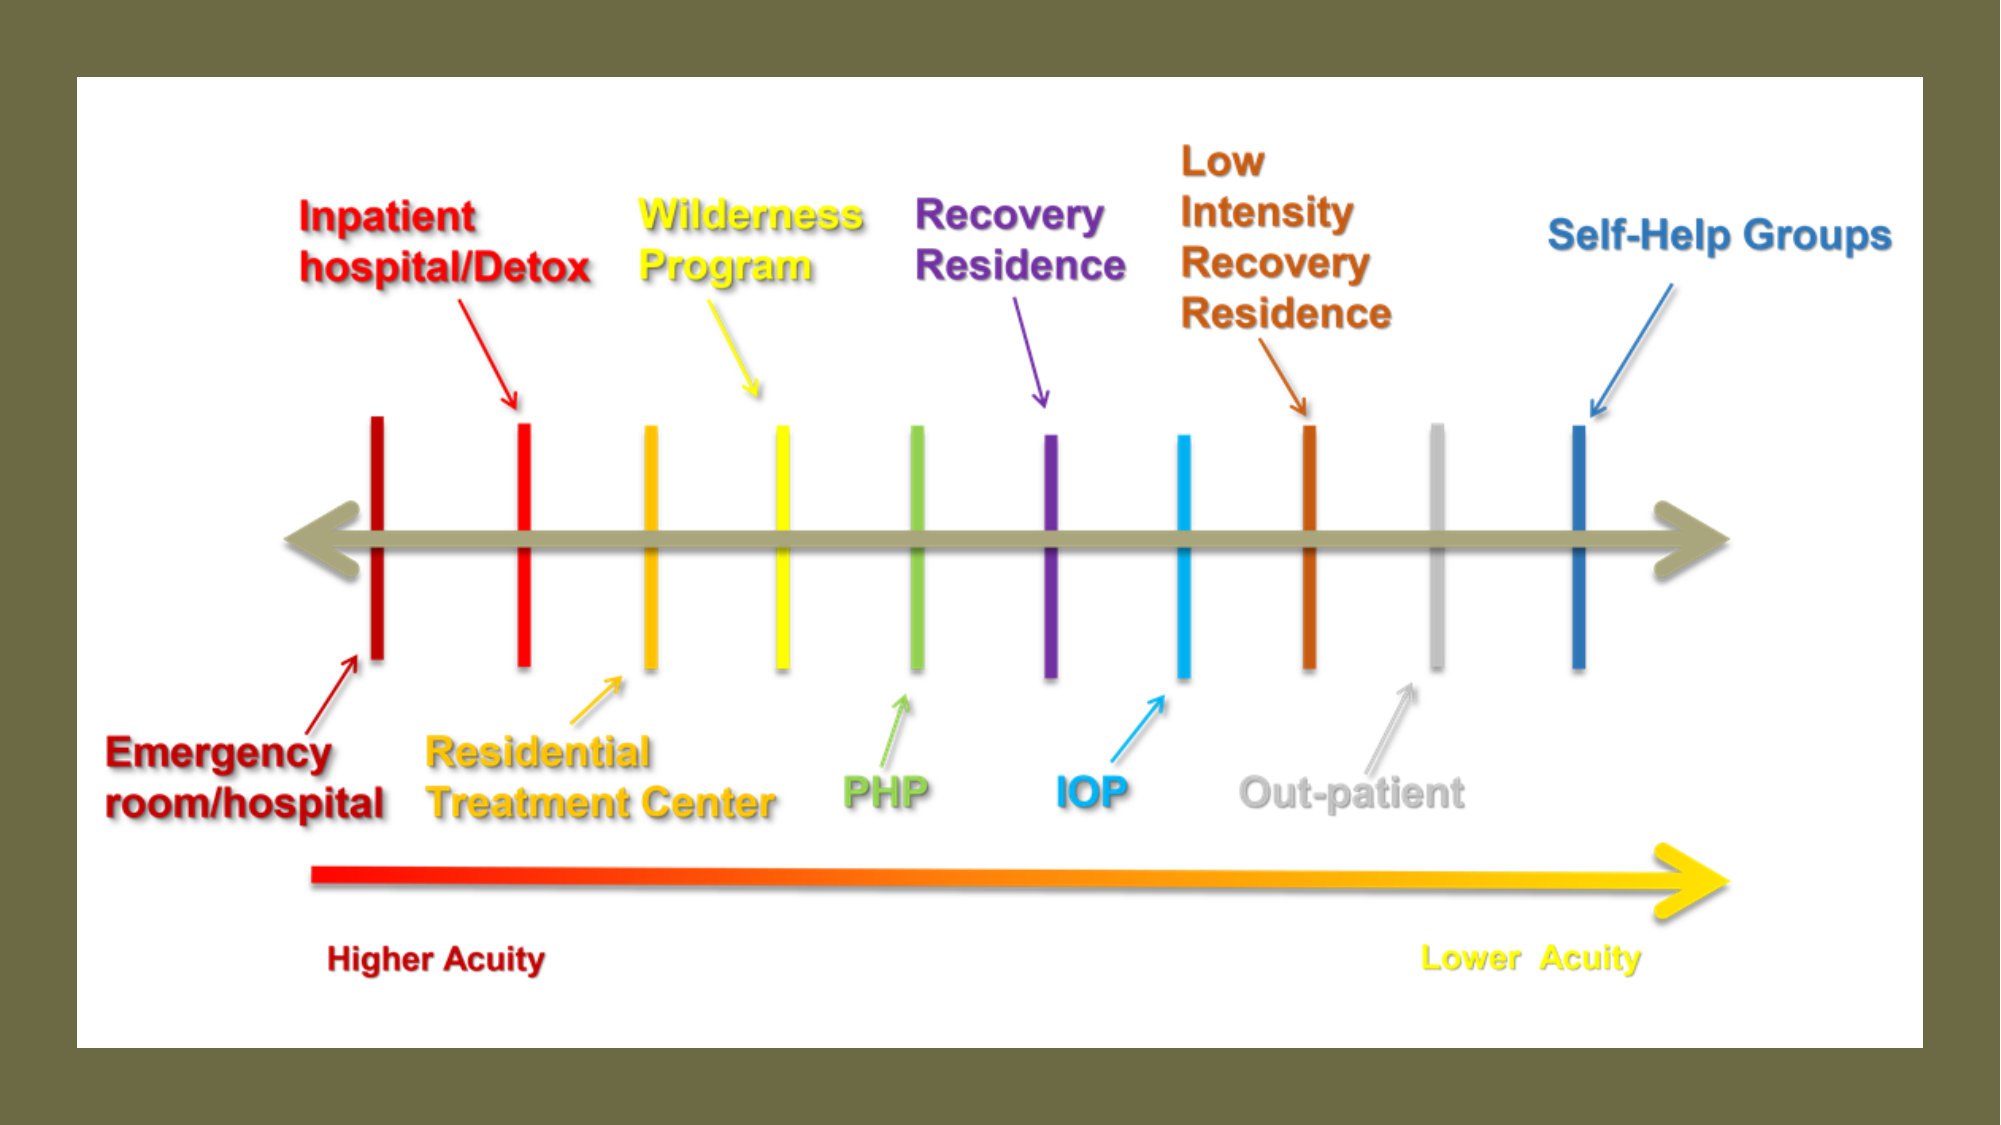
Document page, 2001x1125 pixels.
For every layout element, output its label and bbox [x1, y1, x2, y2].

text_box [77, 77, 1923, 1048]
picture [105, 144, 1895, 981]
text_box [0, 0, 2000, 1125]
